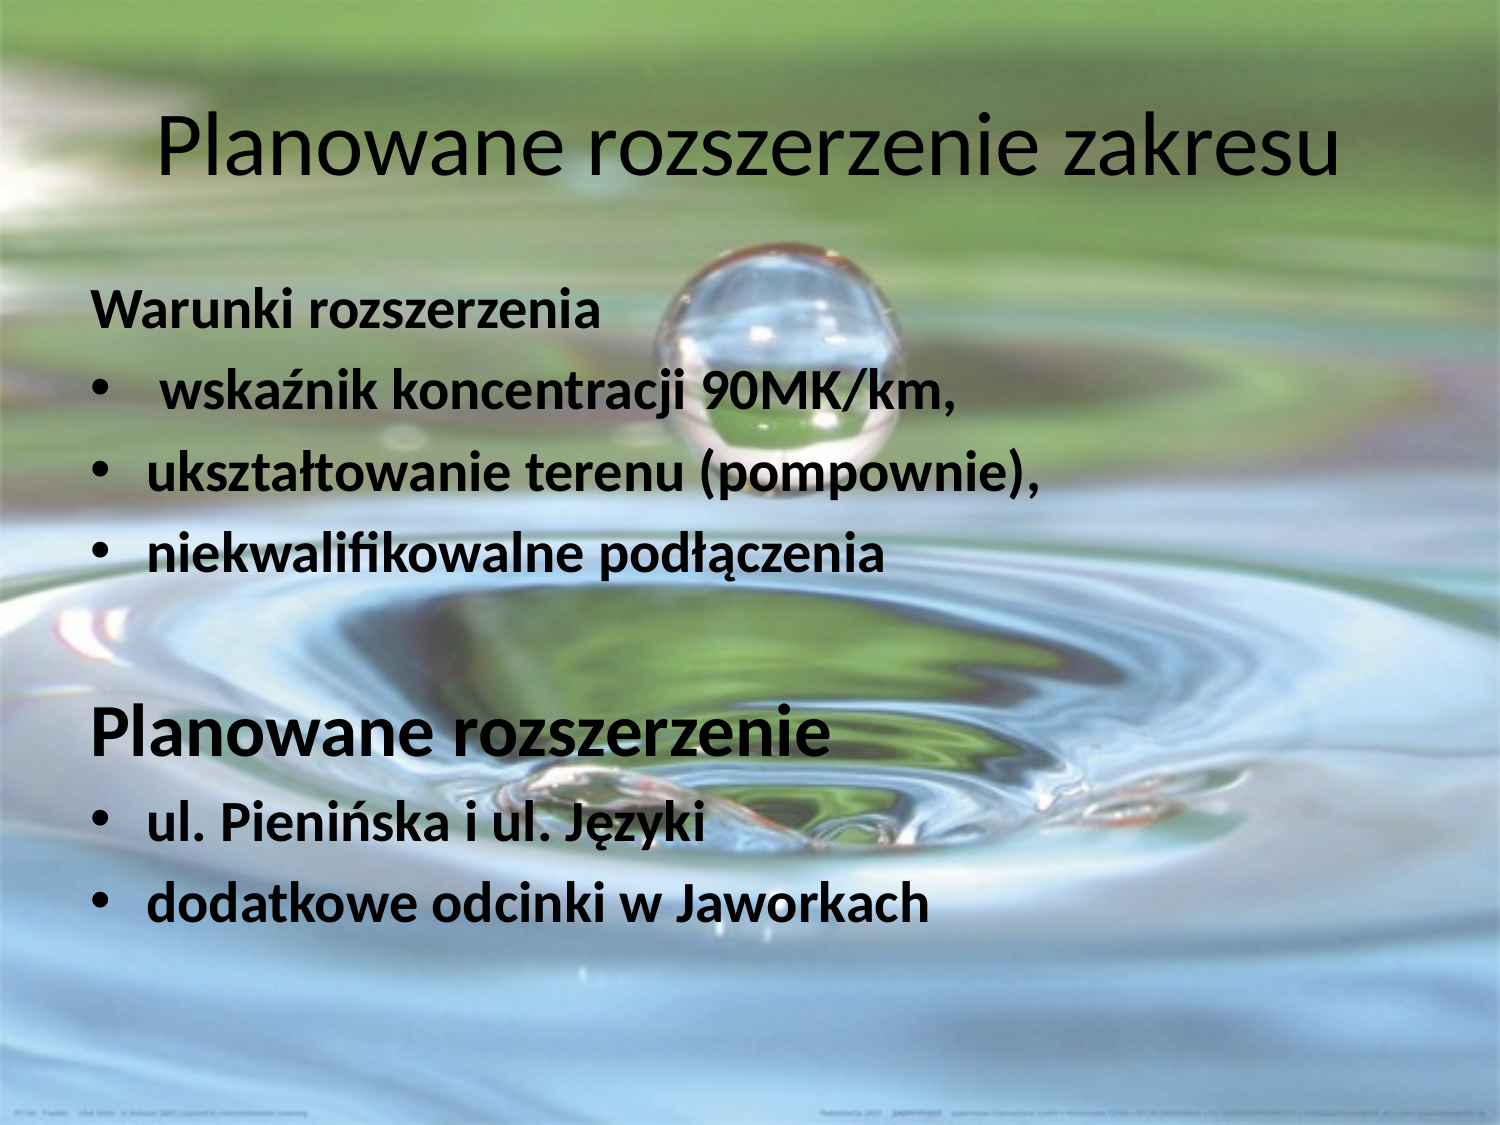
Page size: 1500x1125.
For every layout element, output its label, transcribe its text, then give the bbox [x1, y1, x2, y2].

title Planowane rozszerzenie zakresu [75, 45, 1425, 233]
list Warunki rozszerzenia wskaźnik koncentracji 90MK/km, ukształtowanie terenu (pompownie), niekwalifikowalne podłączenia Planowane rozszerzenie ul. Pienińska i ul. Języki dodatkowe odcinki w Jaworkach [75, 262, 1425, 1005]
title a co na to turyści … [0, 0, 1500, 1125]
